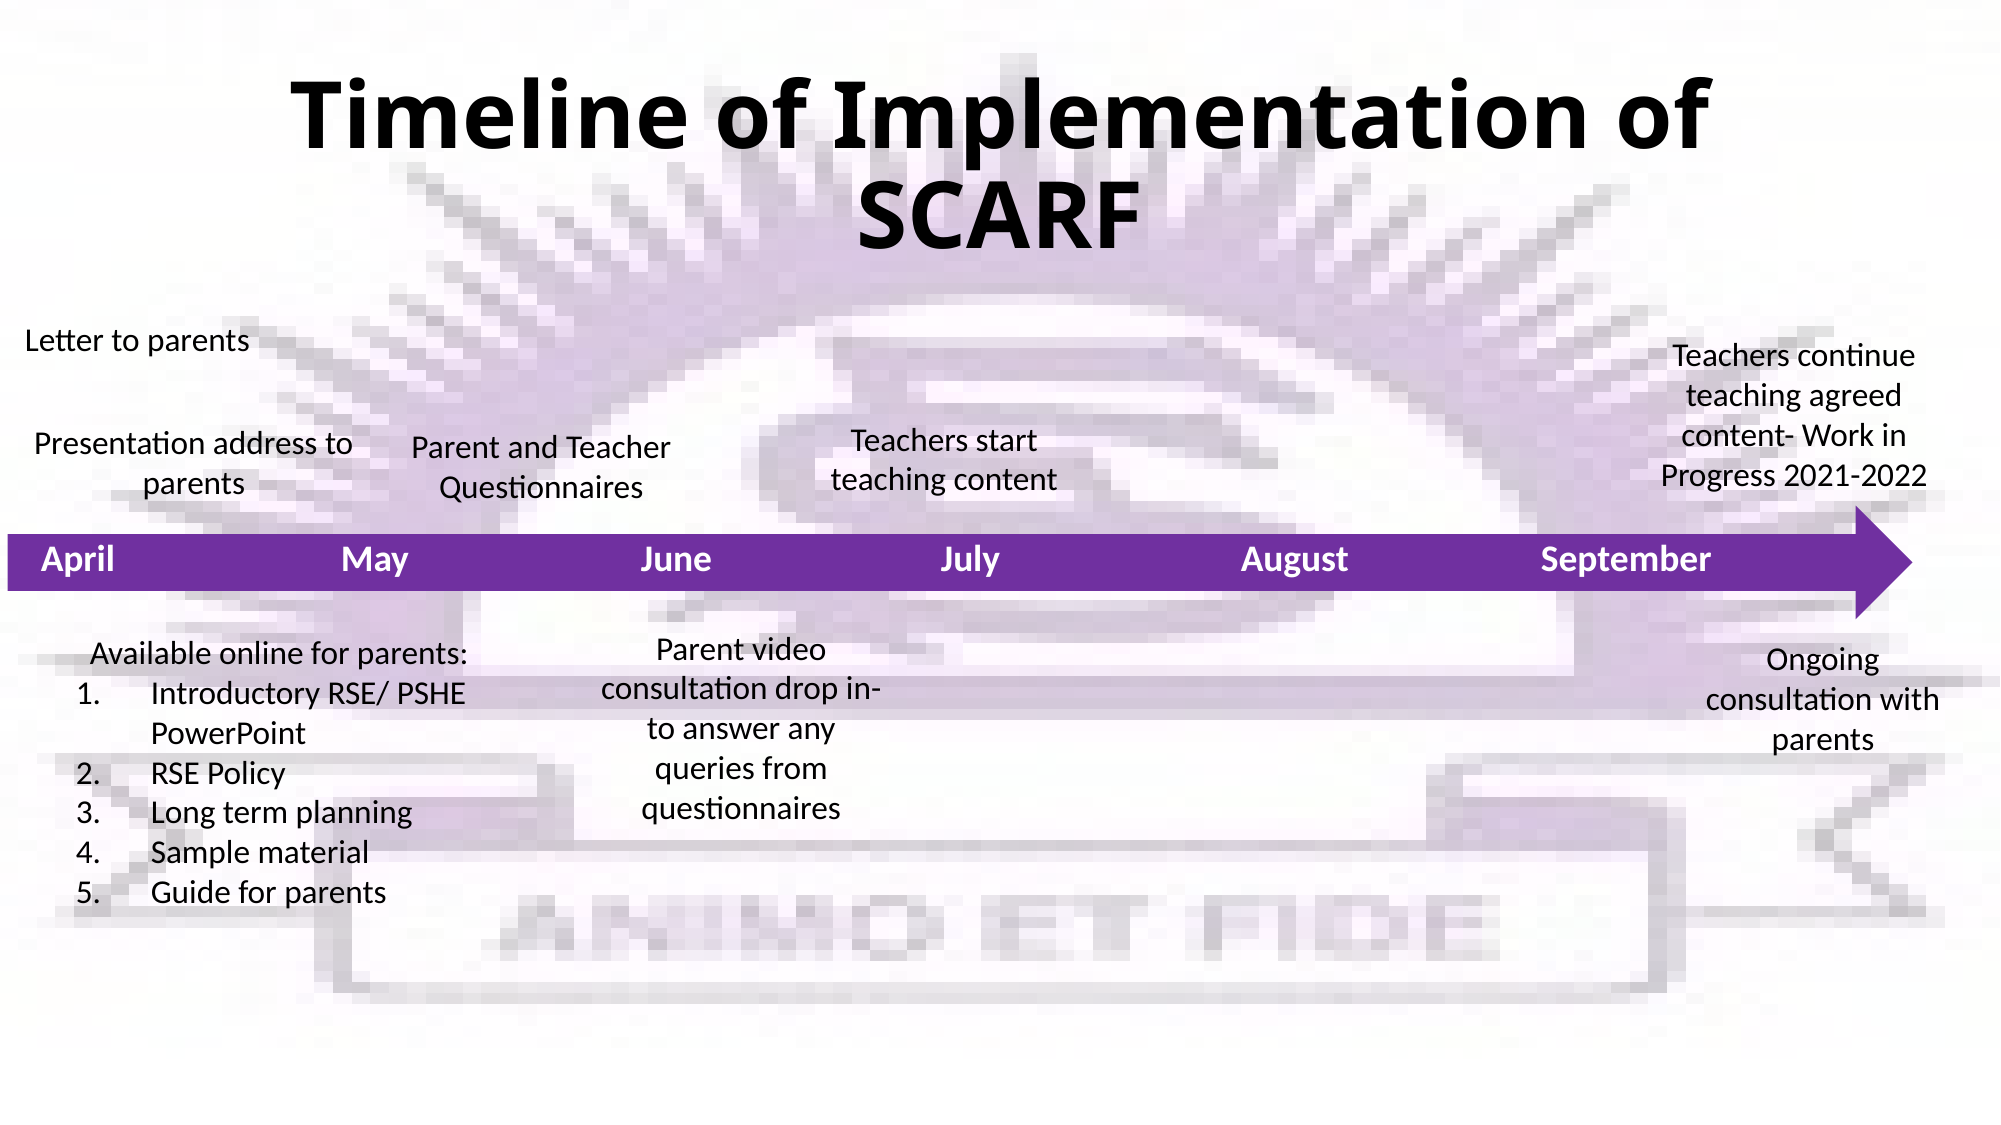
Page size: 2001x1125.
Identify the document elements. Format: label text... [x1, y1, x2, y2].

text_box Ongoing consultation with parents [1665, 630, 1981, 765]
text_box Parent video consultation drop in- to answer any queries from questionnaires [583, 619, 899, 834]
text_box Presentation address to parents [7, 414, 381, 509]
text_box April May June July August September [26, 526, 1863, 587]
text_box Letter to parents [0, 311, 313, 366]
text_box [6, 503, 1914, 622]
text_box Teachers start teaching content [786, 410, 1102, 505]
title Timeline of Implementation of SCARF [137, 59, 1863, 278]
text_box Teachers continue teaching agreed content- Work in Progress 2021-2022 [1636, 326, 1952, 501]
text_box Parent and Teacher Questionnaires [383, 417, 699, 513]
text_box Available online for parents: Introductory RSE/ PSHE PowerPoint RSE Policy Long term planning Sample material Guide for parents [61, 623, 498, 918]
